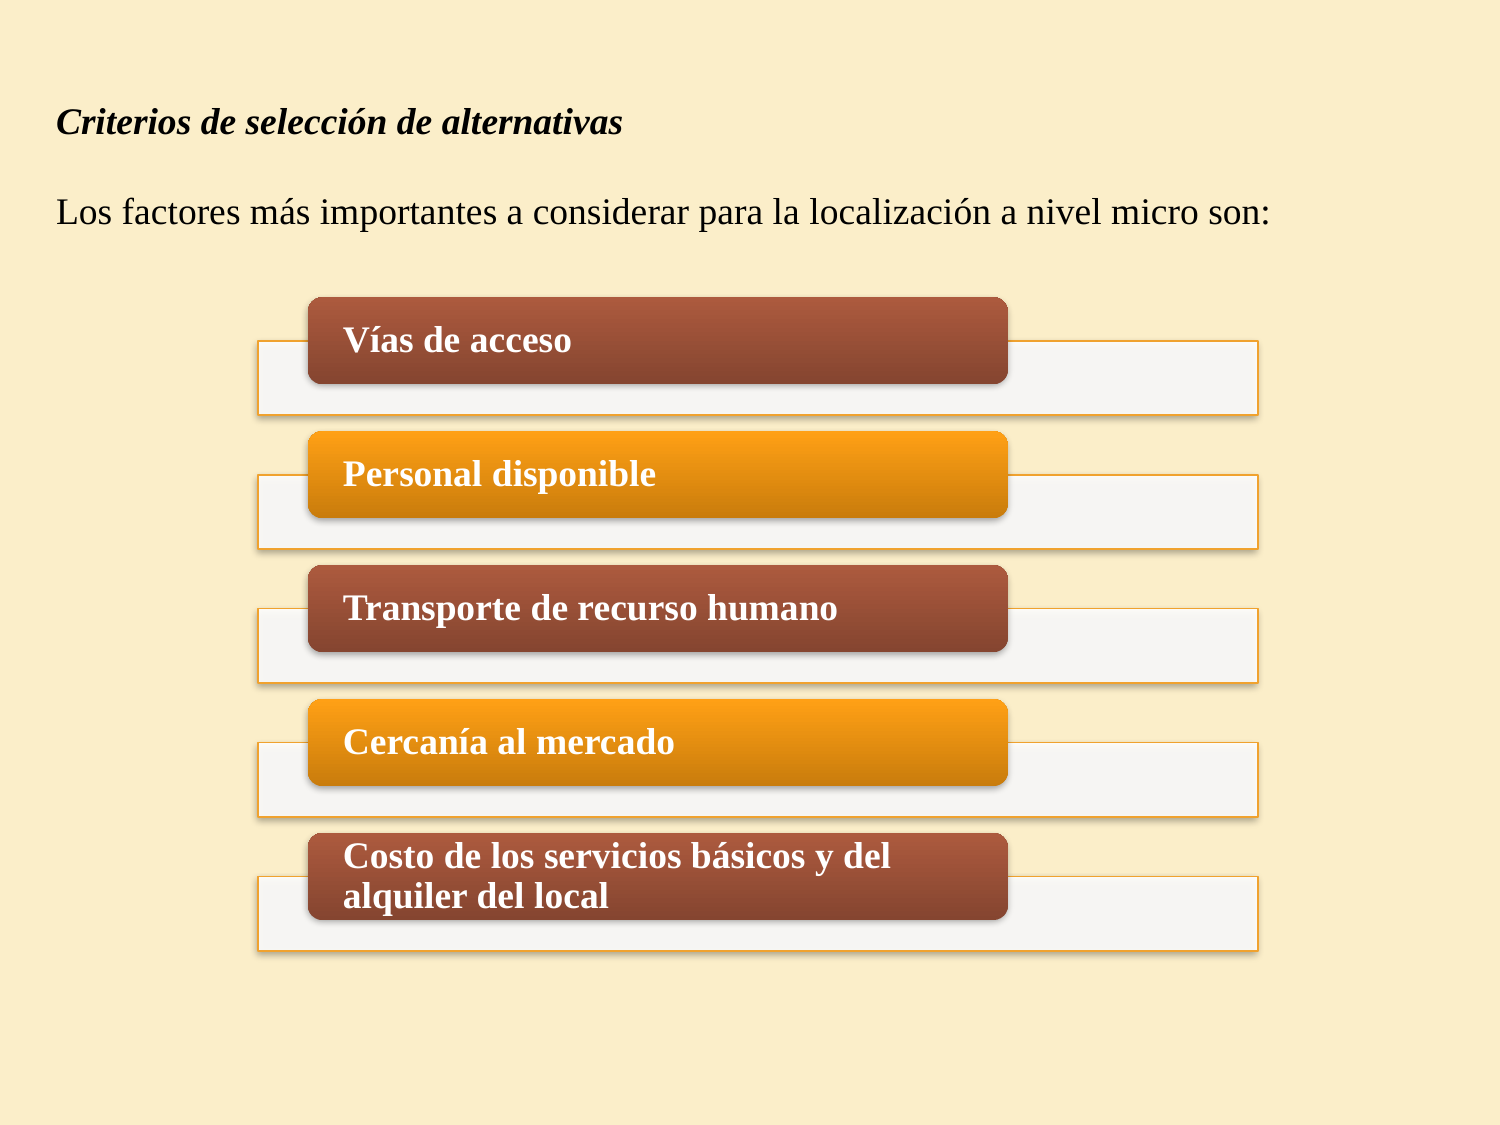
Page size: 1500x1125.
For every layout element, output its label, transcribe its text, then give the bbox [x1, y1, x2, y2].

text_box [257, 290, 1259, 958]
text_box Criterios de selección de alternativas Los factores más importantes a considerar para la localización a nivel micro son: [41, 89, 1459, 240]
